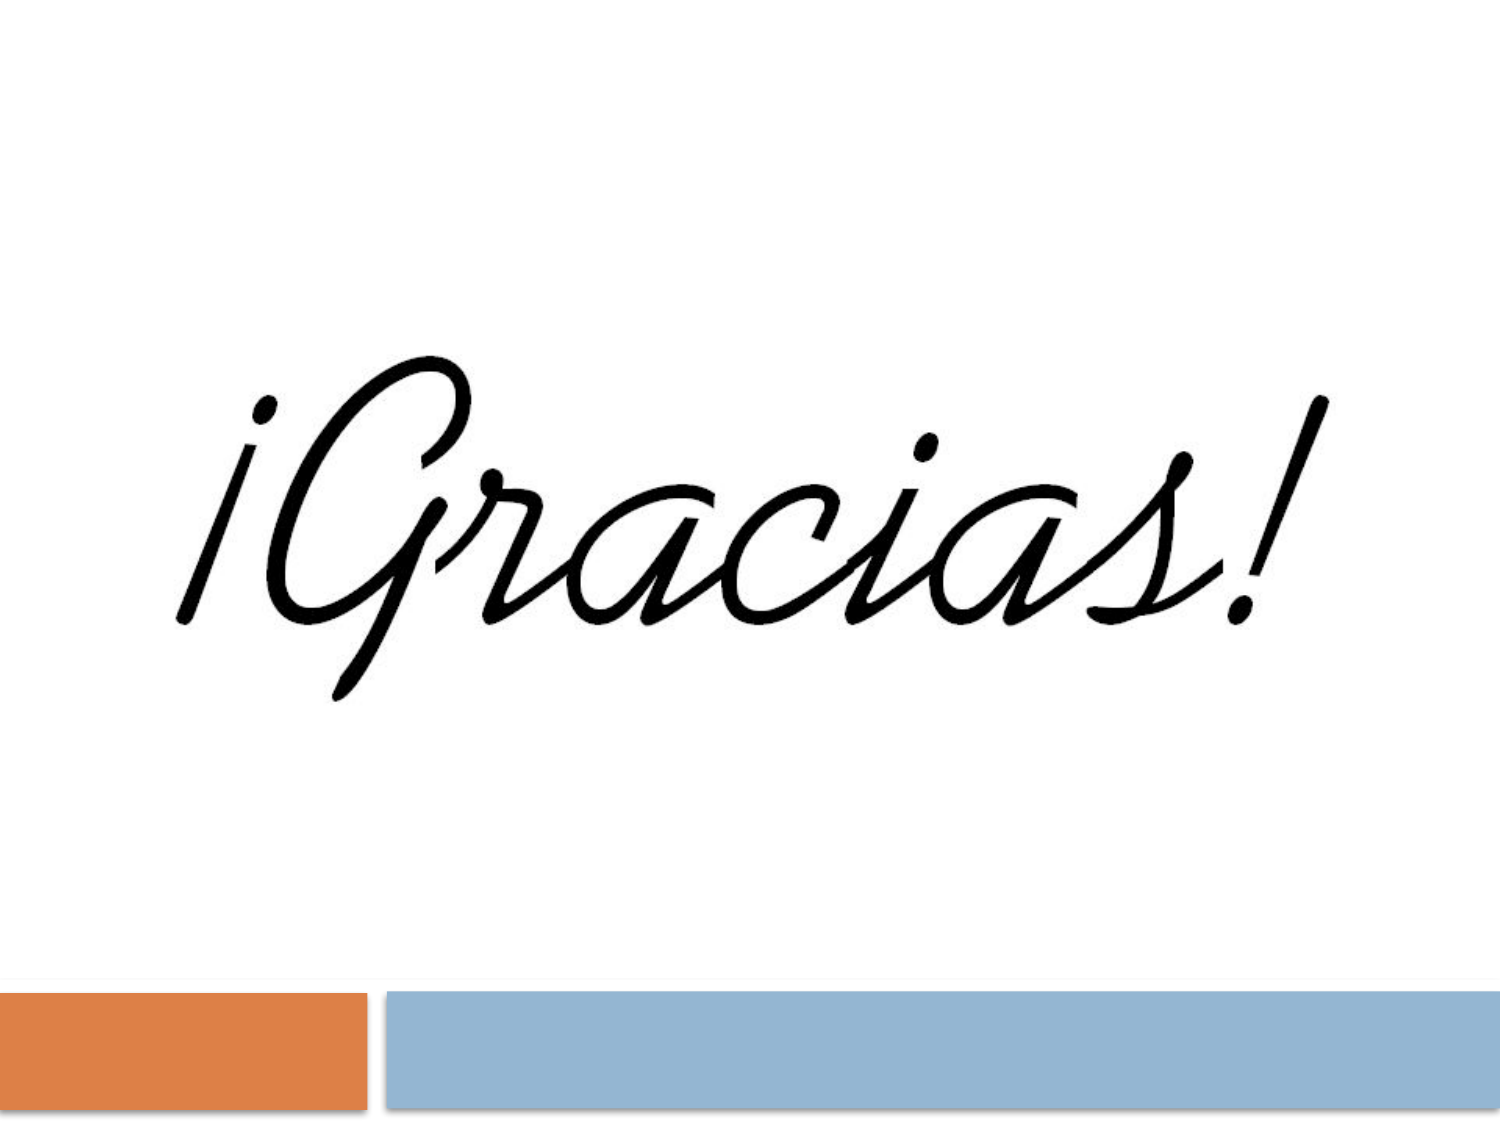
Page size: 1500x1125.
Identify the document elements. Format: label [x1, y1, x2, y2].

picture [111, 266, 1404, 752]
